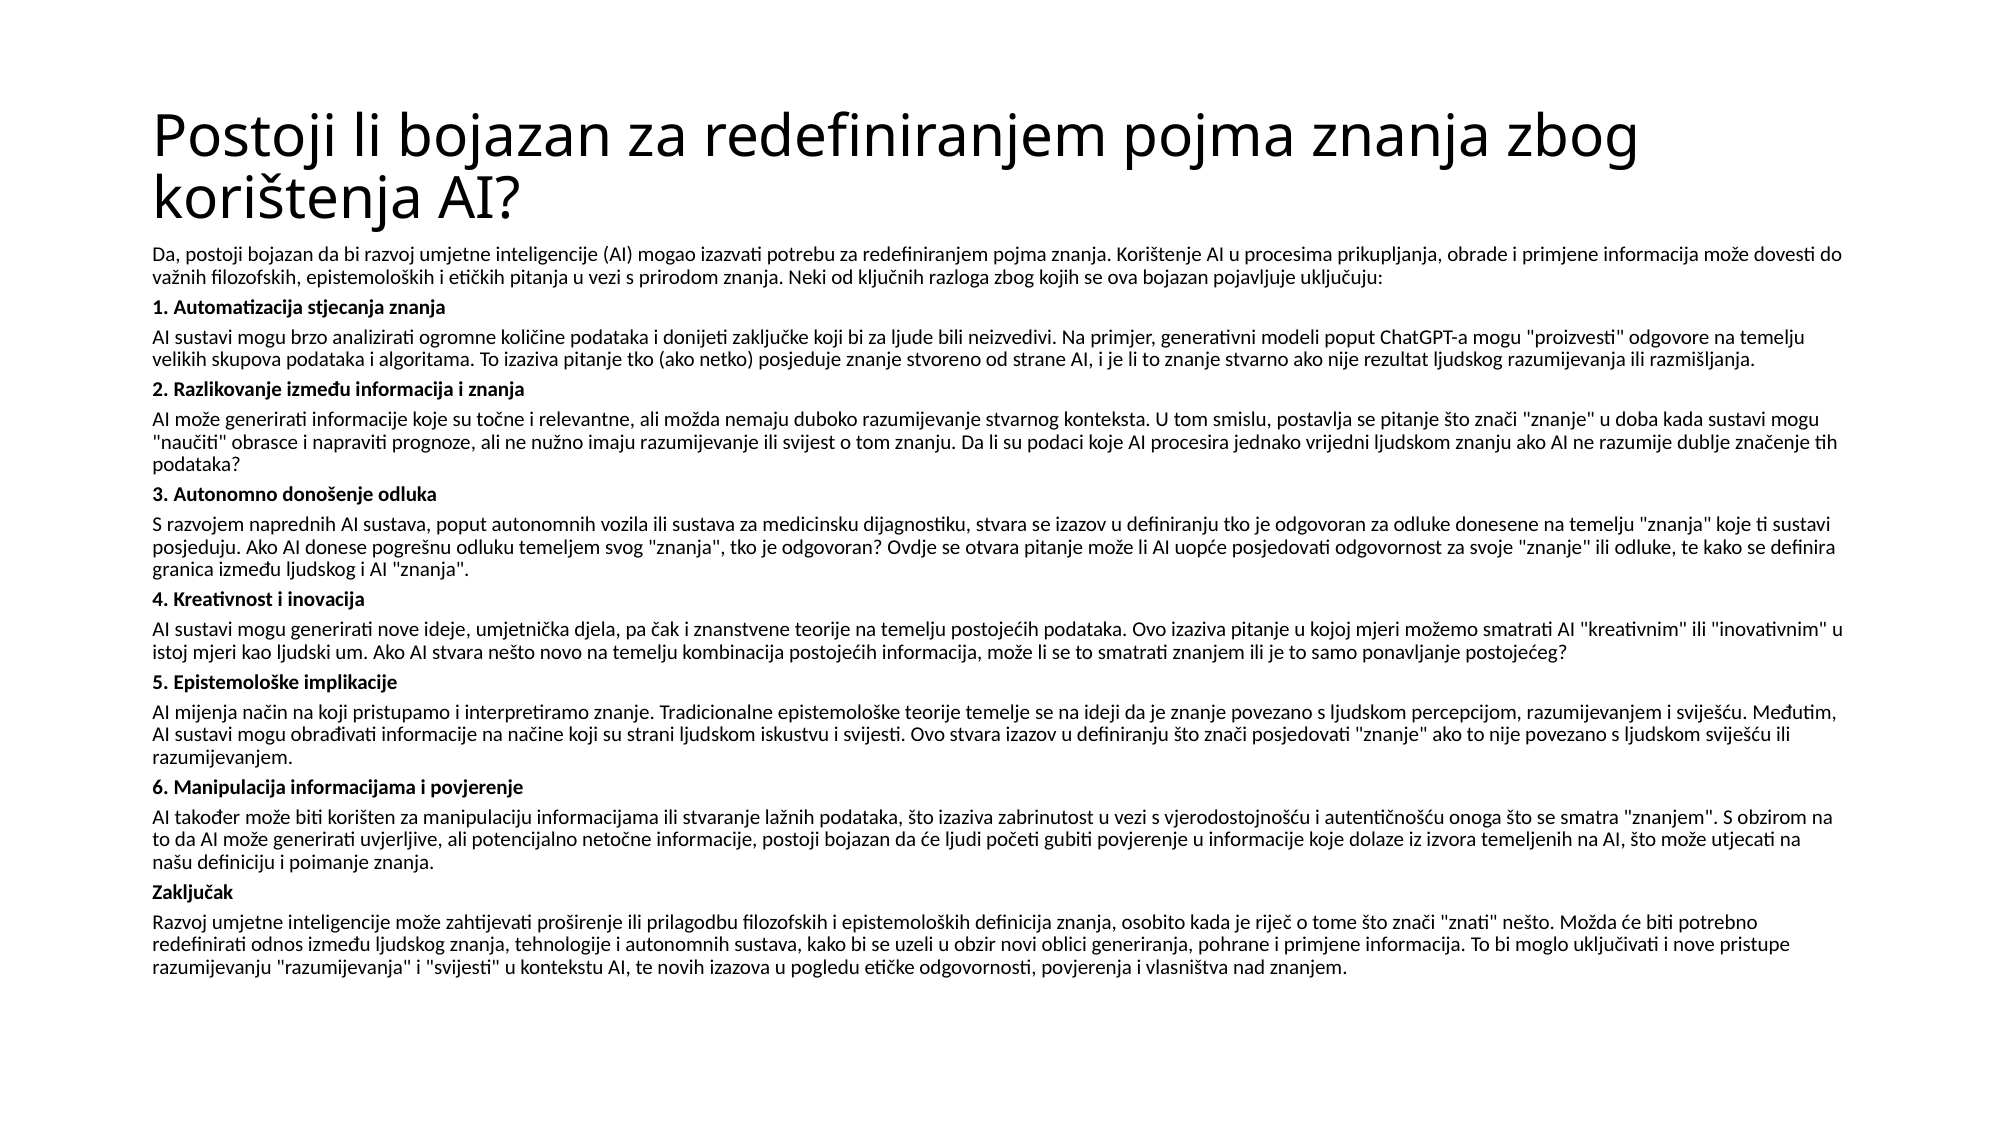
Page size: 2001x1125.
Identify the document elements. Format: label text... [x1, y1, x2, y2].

title Postoji li bojazan za redefiniranjem pojma znanja zbog korištenja AI? [137, 59, 1863, 236]
list Da, postoji bojazan da bi razvoj umjetne inteligencije (AI) mogao izazvati potrebu za redefiniranjem pojma znanja. Korištenje AI u procesima prikupljanja, obrade i primjene informacija može dovesti do važnih filozofskih, epistemoloških i etičkih pitanja u vezi s prirodom znanja. Neki od ključnih razloga zbog kojih se ova bojazan pojavljuje uključuju: 1. Automatizacija stjecanja znanja AI sustavi mogu brzo analizirati ogromne količine podataka i donijeti zaključke koji bi za ljude bili neizvedivi. Na primjer, generativni modeli poput ChatGPT-a mogu "proizvesti" odgovore na temelju velikih skupova podataka i algoritama. To izaziva pitanje tko (ako netko) posjeduje znanje stvoreno od strane AI, i je li to znanje stvarno ako nije rezultat ljudskog razumijevanja ili razmišljanja. 2. Razlikovanje između informacija i znanja AI može generirati informacije koje su točne i relevantne, ali možda nemaju duboko razumijevanje stvarnog konteksta. U tom smislu, postavlja se pitanje što znači "znanje" u doba kada sustavi mogu "naučiti" obrasce i napraviti prognoze, ali ne nužno imaju razumijevanje ili svijest o tom znanju. Da li su podaci koje AI procesira jednako vrijedni ljudskom znanju ako AI ne razumije dublje značenje tih podataka? 3. Autonomno donošenje odluka S razvojem naprednih AI sustava, poput autonomnih vozila ili sustava za medicinsku dijagnostiku, stvara se izazov u definiranju tko je odgovoran za odluke donesene na temelju "znanja" koje ti sustavi posjeduju. Ako AI donese pogrešnu odluku temeljem svog "znanja", tko je odgovoran? Ovdje se otvara pitanje može li AI uopće posjedovati odgovornost za svoje "znanje" ili odluke, te kako se definira granica između ljudskog i AI "znanja". 4. Kreativnost i inovacija AI sustavi mogu generirati nove ideje, umjetnička djela, pa čak i znanstvene teorije na temelju postojećih podataka. Ovo izaziva pitanje u kojoj mjeri možemo smatrati AI "kreativnim" ili "inovativnim" u istoj mjeri kao ljudski um. Ako AI stvara nešto novo na temelju kombinacija postojećih informacija, može li se to smatrati znanjem ili je to samo ponavljanje postojećeg? 5. Epistemološke implikacije AI mijenja način na koji pristupamo i interpretiramo znanje. Tradicionalne epistemološke teorije temelje se na ideji da je znanje povezano s ljudskom percepcijom, razumijevanjem i sviješću. Međutim, AI sustavi mogu obrađivati informacije na načine koji su strani ljudskom iskustvu i svijesti. Ovo stvara izazov u definiranju što znači posjedovati "znanje" ako to nije povezano s ljudskom sviješću ili razumijevanjem. 6. Manipulacija informacijama i povjerenje AI također može biti korišten za manipulaciju informacijama ili stvaranje lažnih podataka, što izaziva zabrinutost u vezi s vjerodostojnošću i autentičnošću onoga što se smatra "znanjem". S obzirom na to da AI može generirati uvjerljive, ali potencijalno netočne informacije, postoji bojazan da će ljudi početi gubiti povjerenje u informacije koje dolaze iz izvora temeljenih na AI, što može utjecati na našu definiciju i poimanje znanja. Zaključak Razvoj umjetne inteligencije može zahtijevati proširenje ili prilagodbu filozofskih i epistemoloških definicija znanja, osobito kada je riječ o tome što znači "znati" nešto. Možda će biti potrebno redefinirati odnos između ljudskog znanja, tehnologije i autonomnih sustava, kako bi se uzeli u obzir novi oblici generiranja, pohrane i primjene informacija. To bi moglo uključivati i nove pristupe razumijevanju "razumijevanja" i "svijesti" u kontekstu AI, te novih izazova u pogledu etičke odgovornosti, povjerenja i vlasništva nad znanjem. [137, 236, 1863, 1014]
